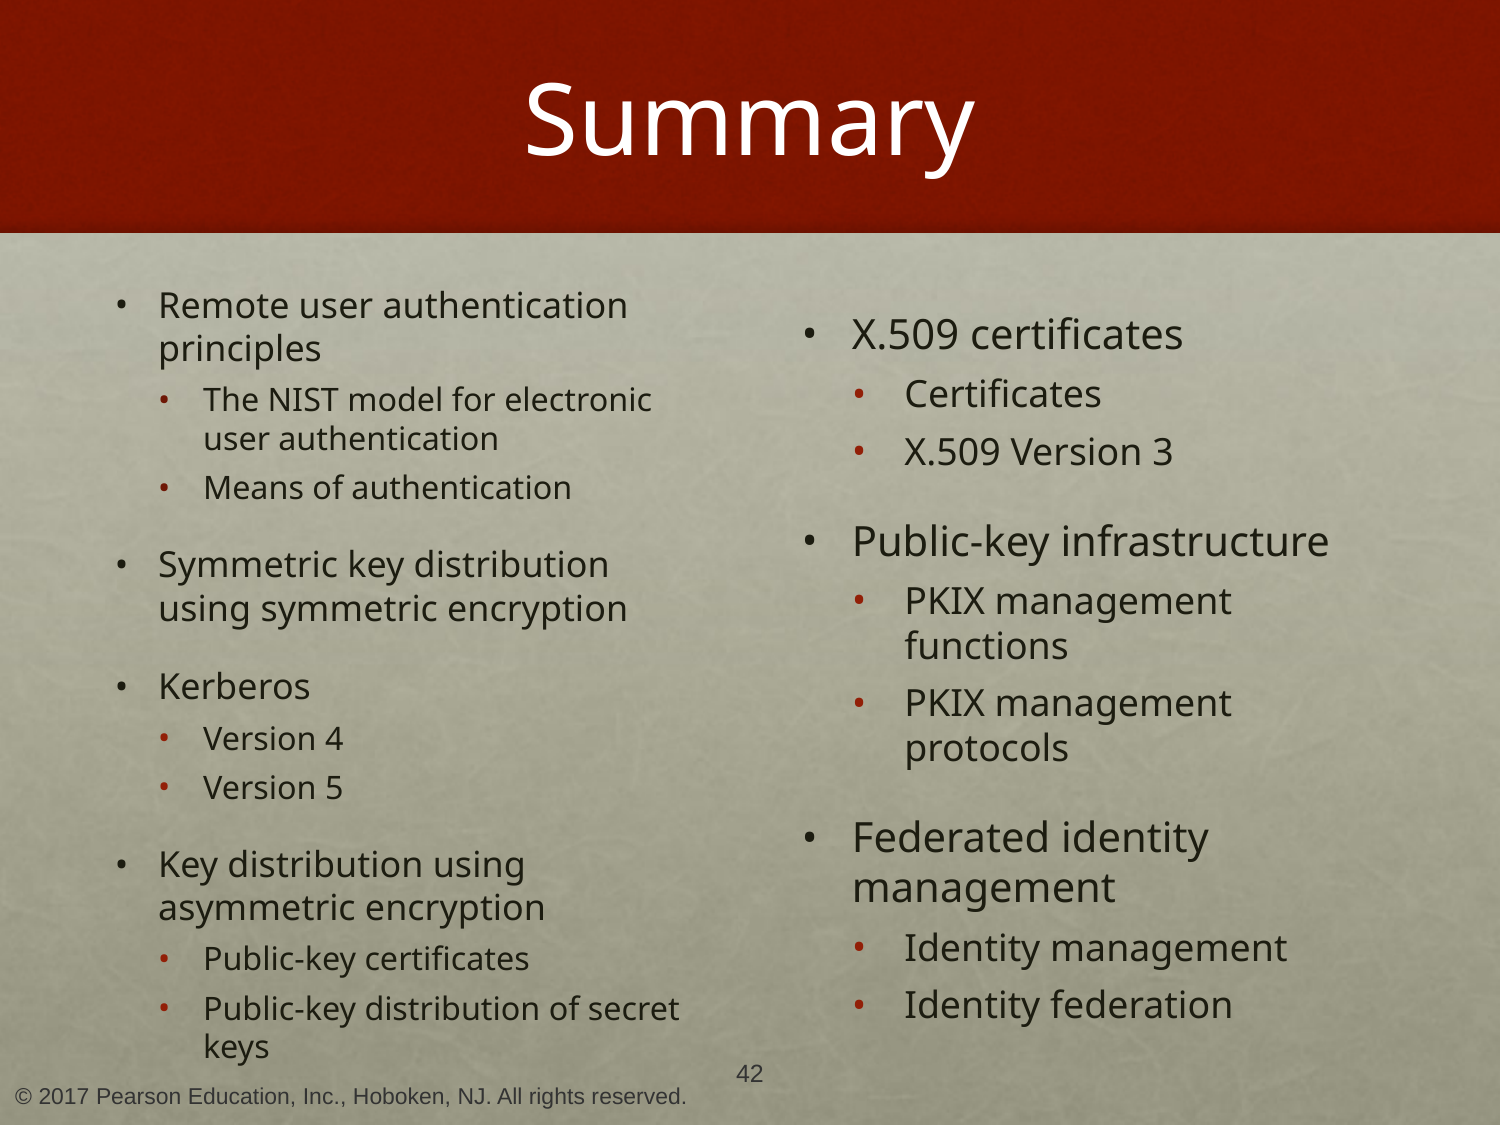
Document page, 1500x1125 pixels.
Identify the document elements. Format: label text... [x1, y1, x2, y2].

list X.509 certificates Certificates X.509 Version 3 Public-key infrastructure PKIX management functions PKIX management protocols Federated identity management Identity management Identity federation [786, 299, 1372, 1075]
list Remote user authentication principles The NIST model for electronic user authentication Means of authentication Symmetric key distribution using symmetric encryption Kerberos Version 4 Version 5 Key distribution using asymmetric encryption Public-key certificates Public-key distribution of secret keys [99, 275, 713, 1065]
footer © 2017 Pearson Education, Inc., Hoboken, NJ. All rights reserved. [0, 1065, 813, 1125]
slide_number 42 [699, 1042, 800, 1103]
title Summary [127, 10, 1372, 221]
picture [0, 214, 1500, 1125]
